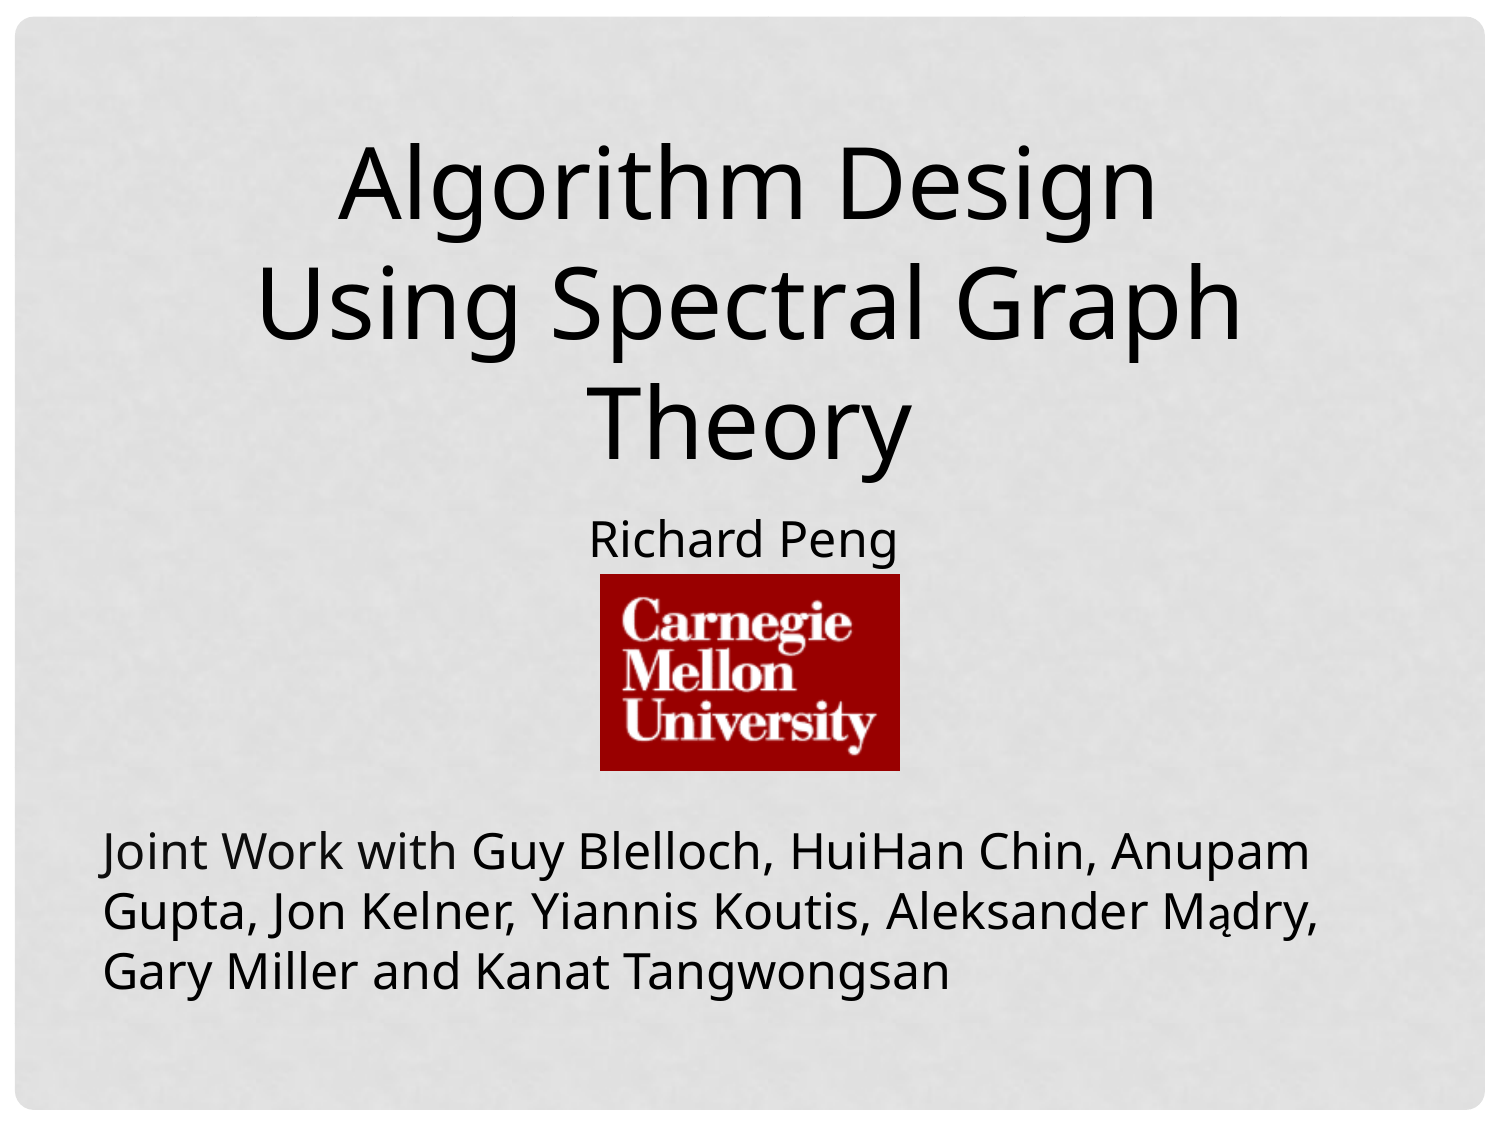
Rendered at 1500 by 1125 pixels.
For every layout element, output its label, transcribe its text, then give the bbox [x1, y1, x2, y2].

text_box Algorithm Design Using Spectral Graph Theory [187, 112, 1313, 488]
text_box Richard Peng [512, 499, 975, 576]
text_box Joint Work with Guy Blelloch, HuiHan Chin, Anupam Gupta, Jon Kelner, Yiannis Koutis, Aleksander Mądry, Gary Miller and Kanat Tangwongsan [87, 812, 1413, 1000]
picture [599, 574, 901, 771]
